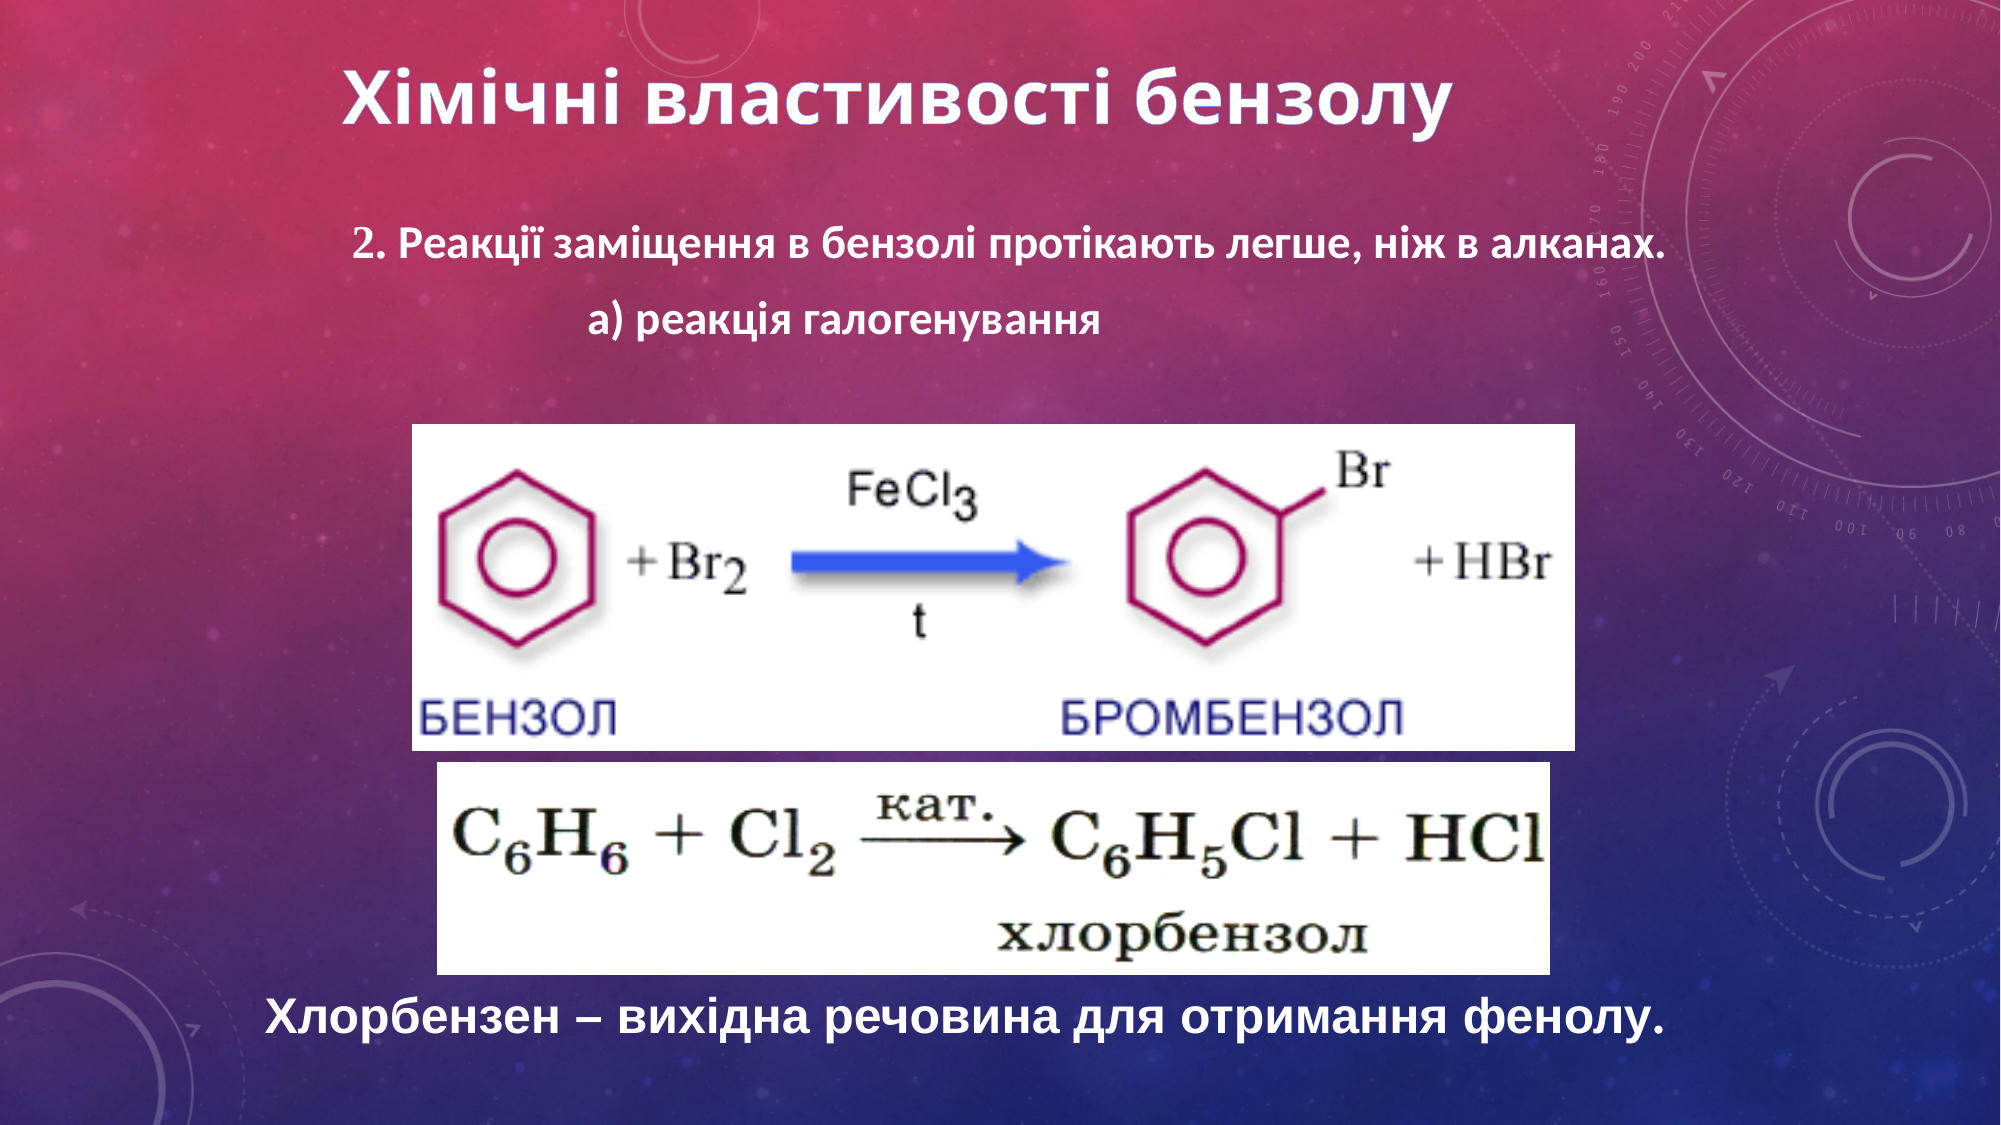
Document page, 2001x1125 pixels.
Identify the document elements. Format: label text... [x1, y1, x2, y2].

picture [0, 0, 2001, 1125]
list 2. Реакції заміщення в бензолі протікають легше, ніж в алканах. а) реакція галогенування [324, 200, 1688, 425]
title Хімічні властивості бензолу [326, 19, 1702, 169]
text_box Хлорбензен – вихідна речовина для отримання фенолу. [249, 987, 1721, 1088]
